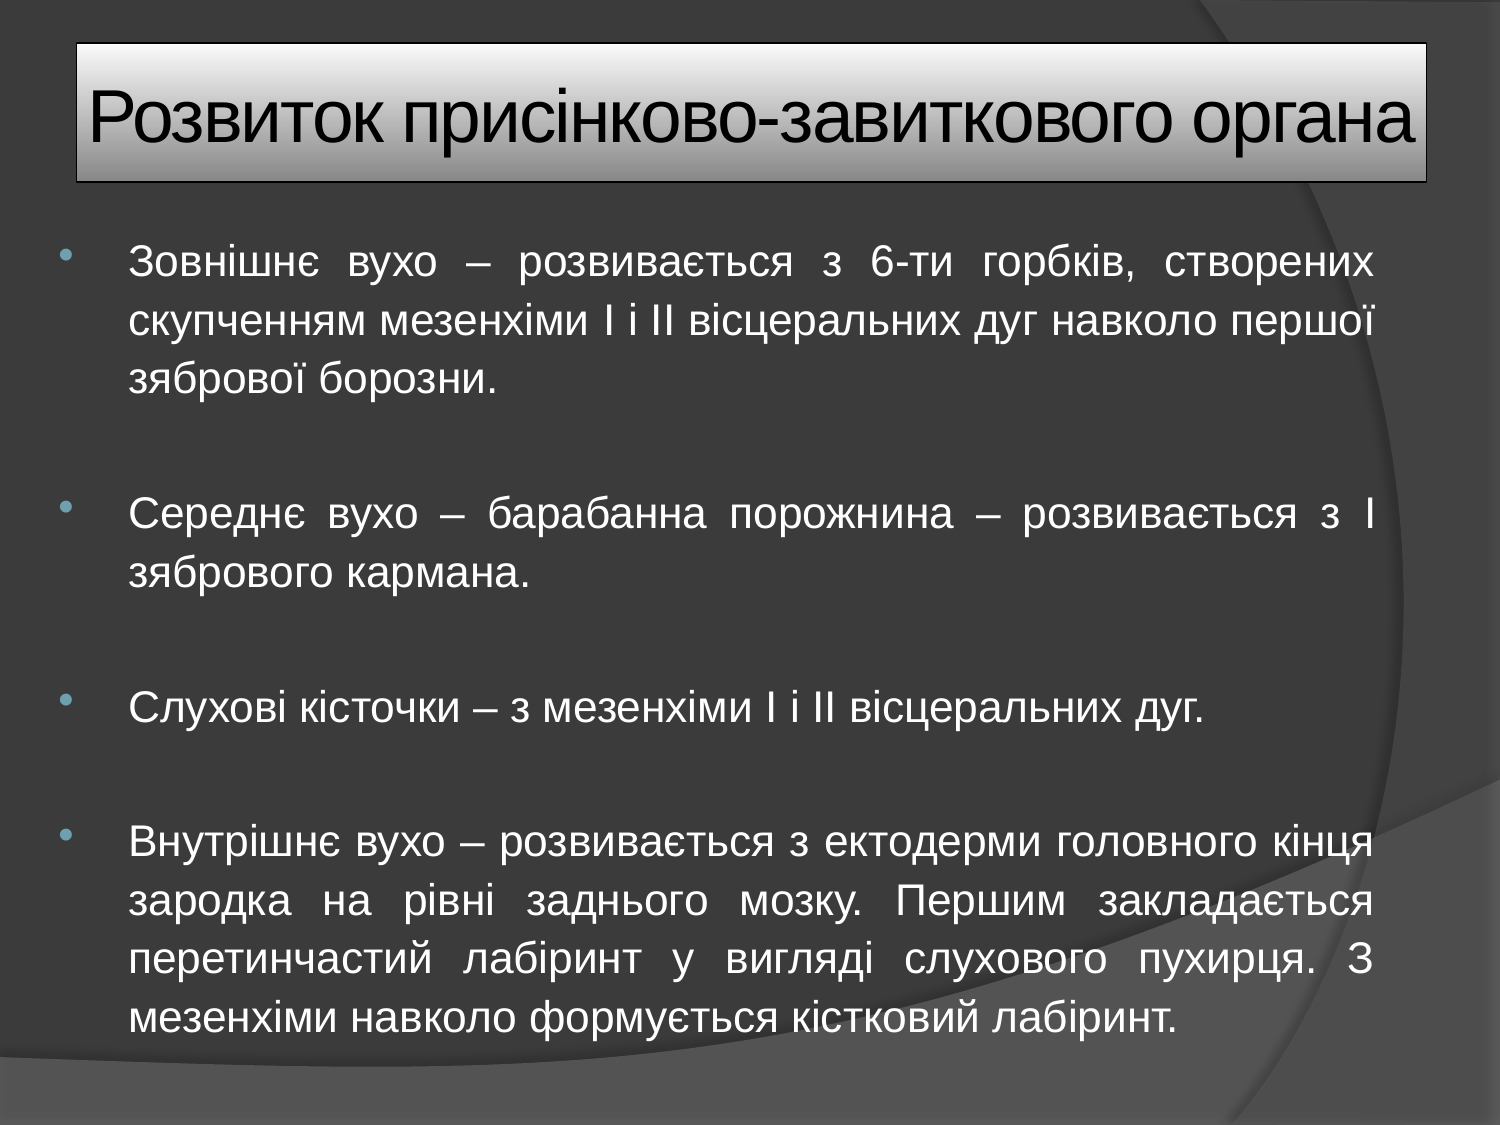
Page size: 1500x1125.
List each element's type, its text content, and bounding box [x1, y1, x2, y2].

title Розвиток присінково-завиткового органа [76, 42, 1427, 183]
list Зовнішнє вухо – розвивається з 6-ти горбків, створених скупченням мезенхіми I і II вісцеральних дуг навколо першої зябрової борозни. Середнє вухо – барабанна порожнина – розвивається з I зябрового кармана. Слухові кісточки – з мезенхіми I і II вісцеральних дуг. Внутрішнє вухо – розвивається з ектодерми головного кінця зародка на рівні заднього мозку. Першим закладається перетинчастий лабіринт у вигляді слухового пухирця. З мезенхіми навколо формується кістковий лабіринт. [41, 219, 1392, 1059]
